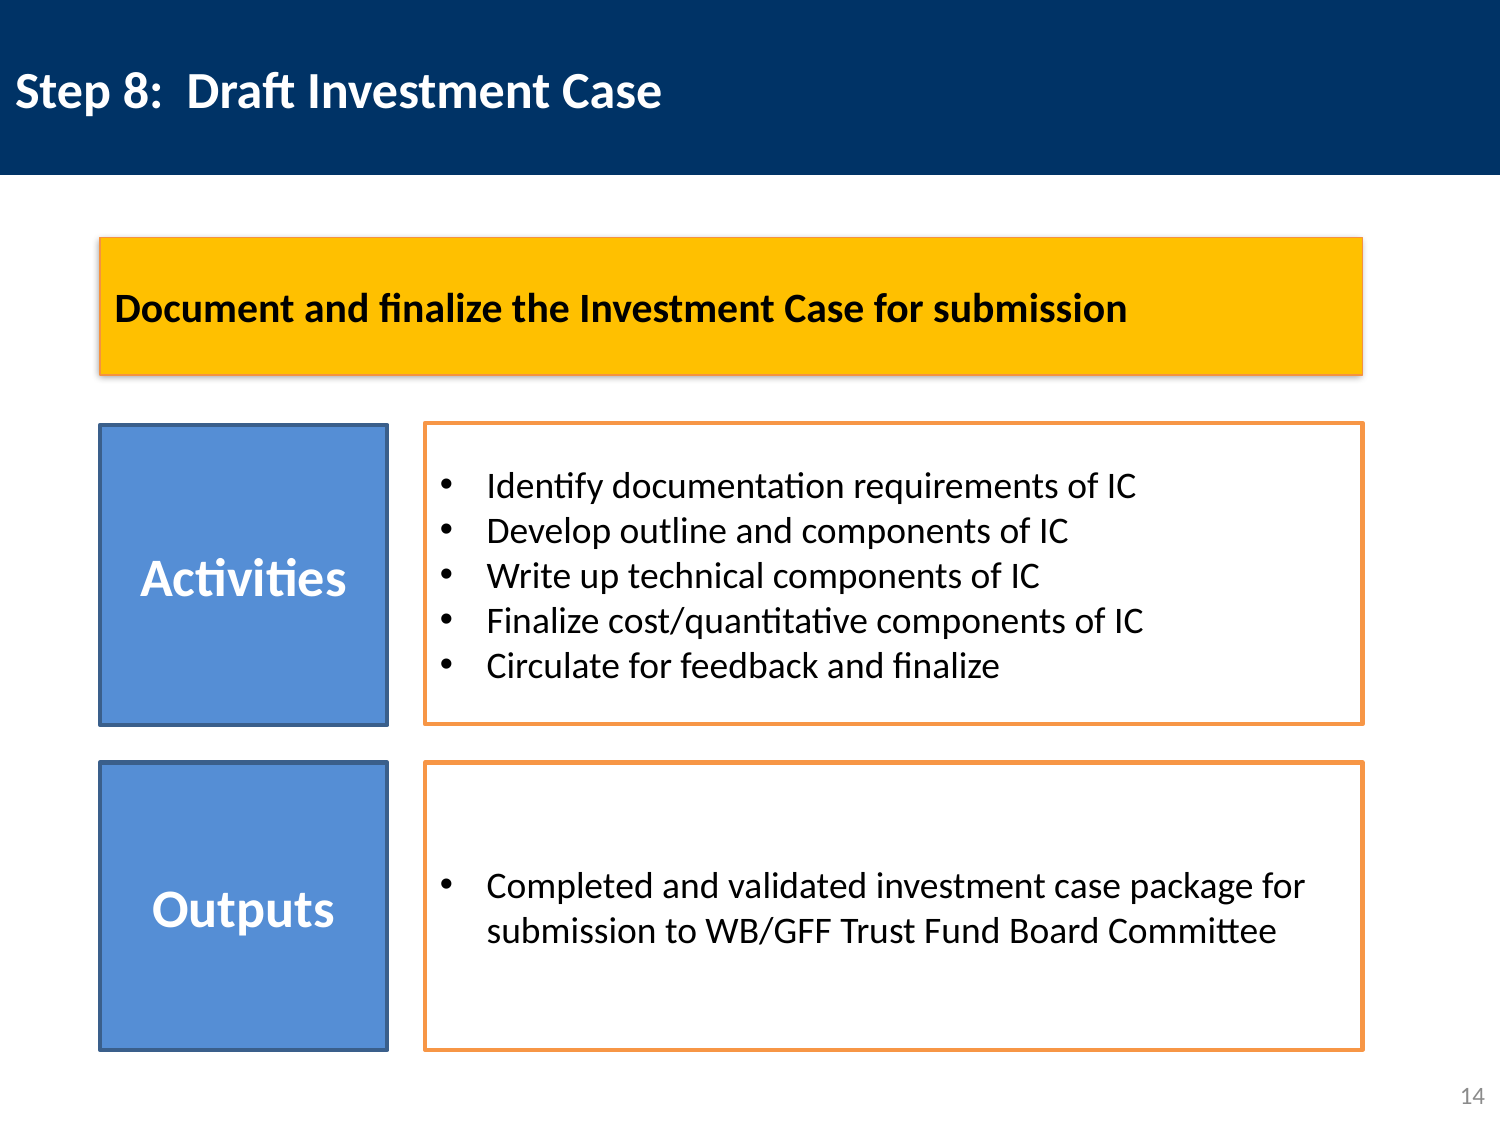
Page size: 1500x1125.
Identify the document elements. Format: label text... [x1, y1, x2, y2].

text_box Completed and validated investment case package for submission to WB/GFF Trust Fund Board Committee [423, 760, 1365, 1052]
text_box Activities [98, 423, 389, 727]
title Step 8: Draft Investment Case [0, 7, 1500, 168]
text_box Outputs [98, 760, 389, 1052]
text_box Identify documentation requirements of IC Develop outline and components of IC Write up technical components of IC Finalize cost/quantitative components of IC Circulate for feedback and finalize [423, 421, 1365, 726]
list [75, 262, 1425, 1005]
text_box Document and finalize the Investment Case for submission [99, 237, 1363, 376]
